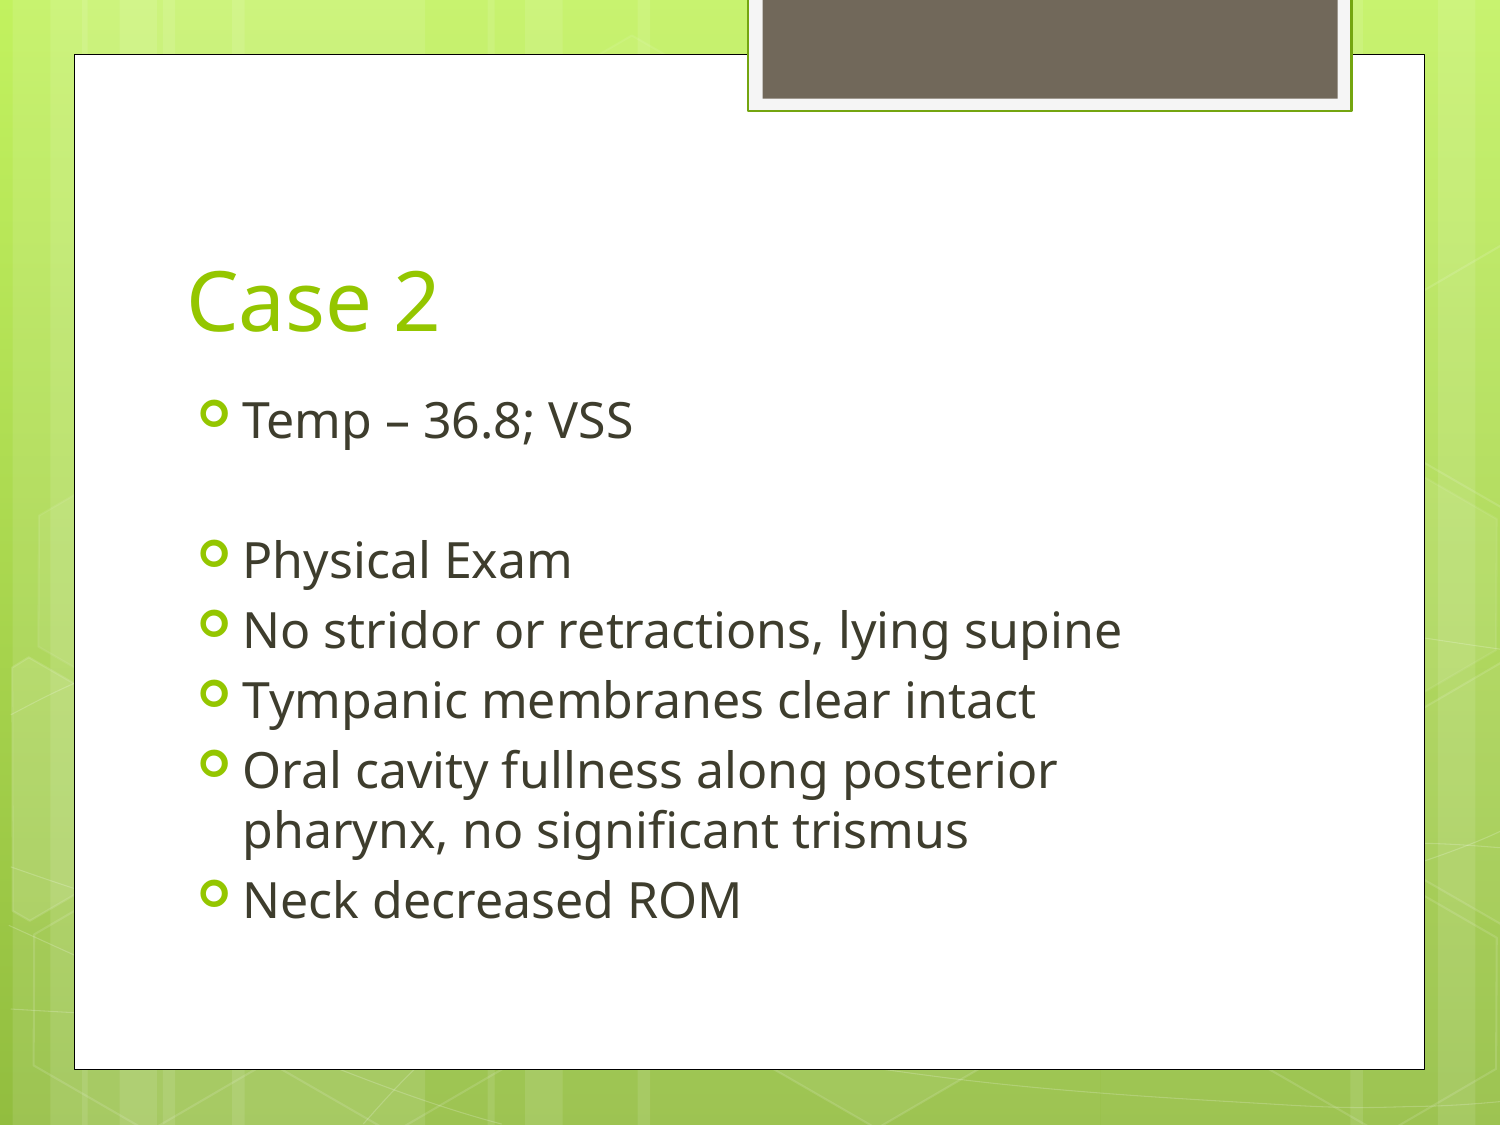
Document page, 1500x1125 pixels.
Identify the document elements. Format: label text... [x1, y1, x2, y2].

list Temp – 36.8; VSS Physical Exam No stridor or retractions, lying supine Tympanic membranes clear intact Oral cavity fullness along posterior pharynx, no significant trismus Neck decreased ROM [171, 381, 1283, 957]
title Case 2 [171, 168, 1324, 357]
